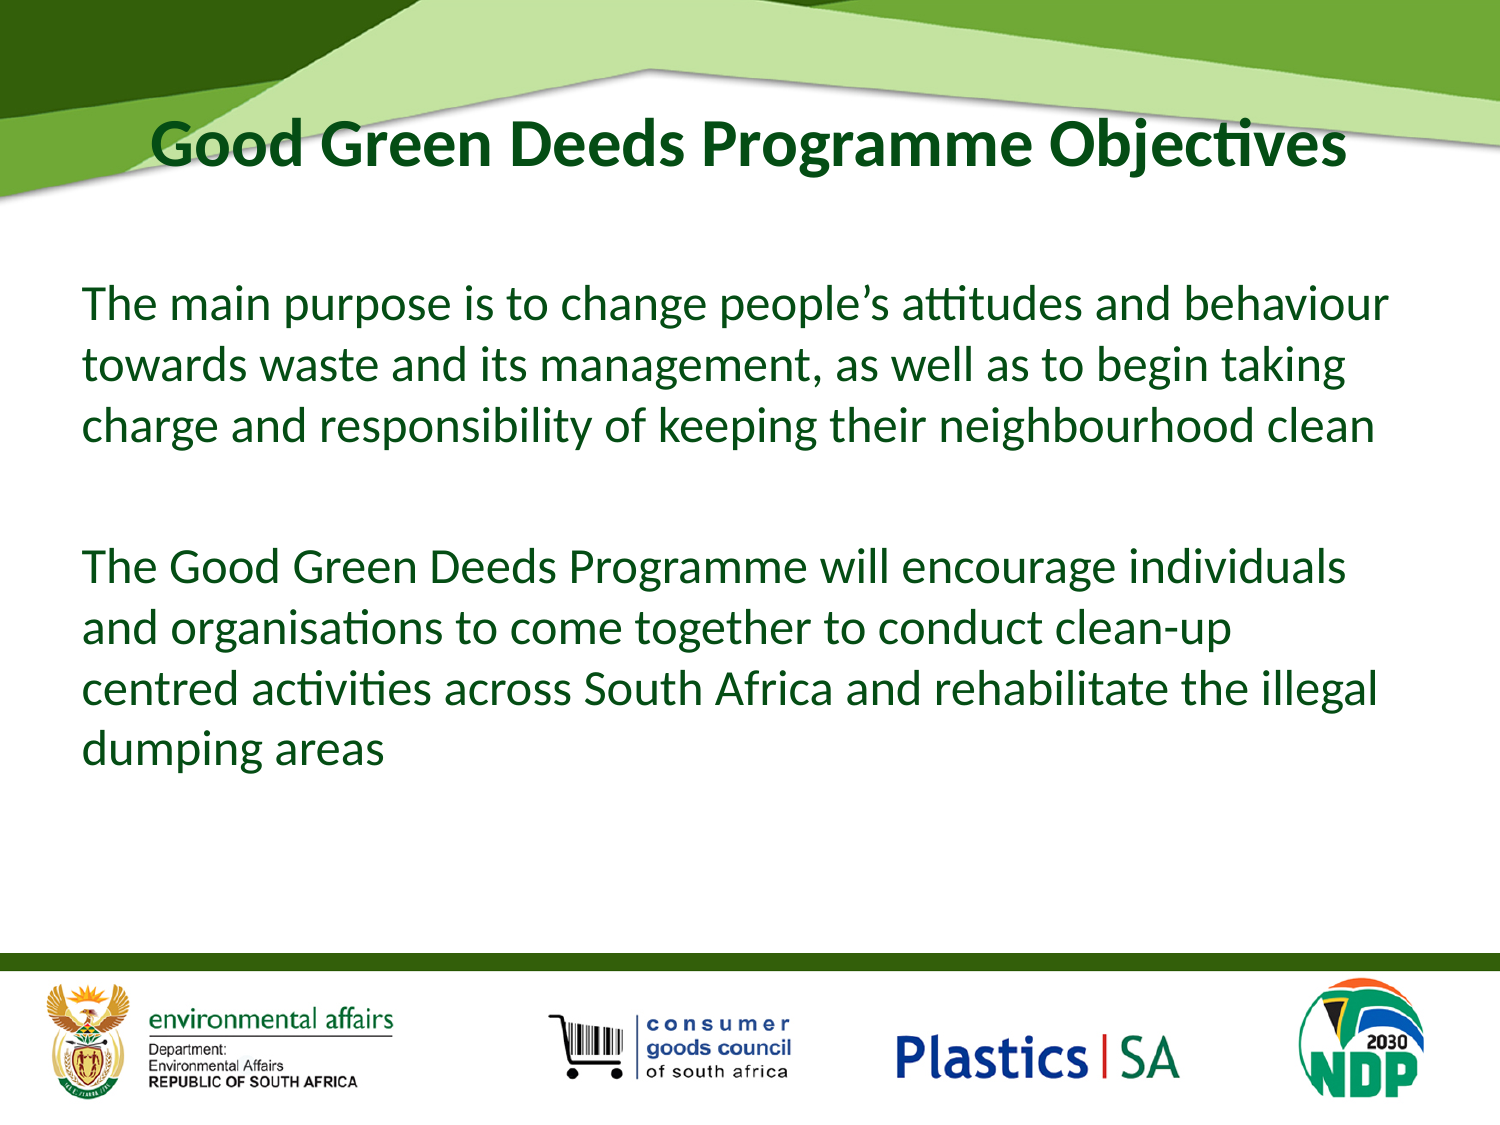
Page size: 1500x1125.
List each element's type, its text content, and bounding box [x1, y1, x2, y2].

title Good Green Deeds Programme Objectives [75, 45, 1425, 233]
picture [0, 0, 1500, 1125]
list The main purpose is to change people’s attitudes and behaviour towards waste and its management, as well as to begin taking charge and responsibility of keeping their neighbourhood clean The Good Green Deeds Programme will encourage individuals and organisations to come together to conduct clean-up centred activities across South Africa and rehabilitate the illegal dumping areas [66, 262, 1417, 912]
